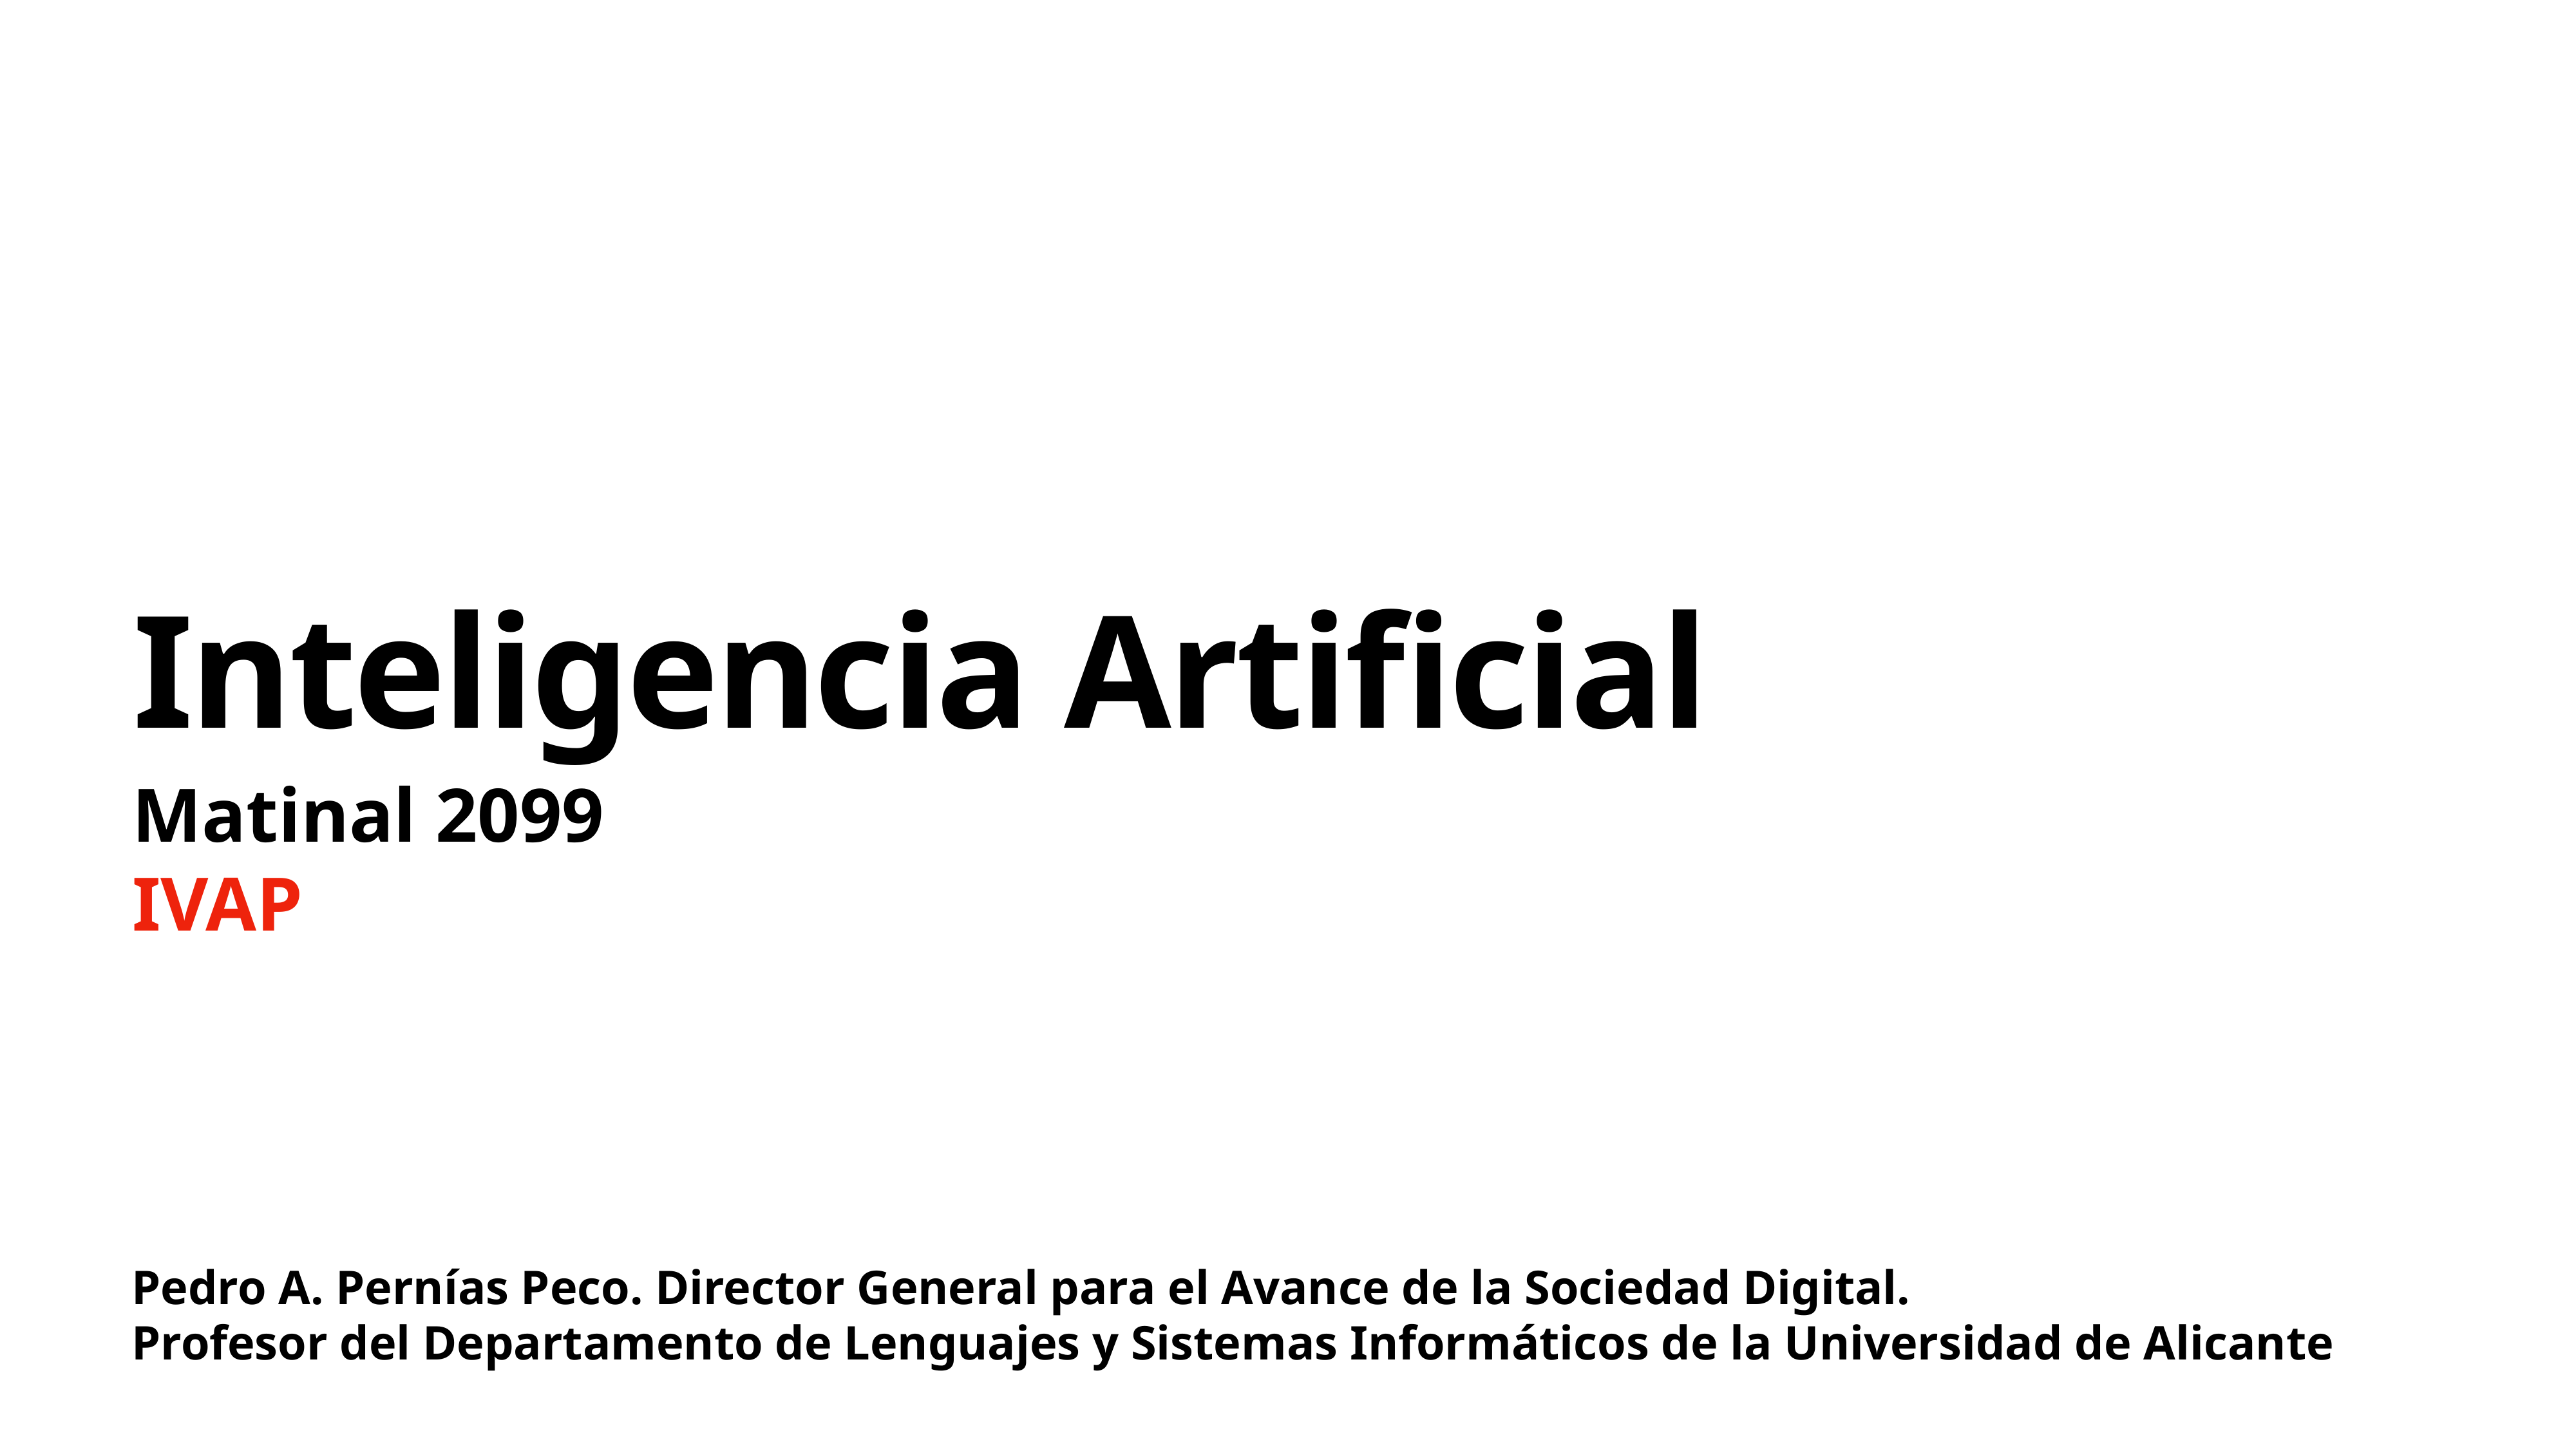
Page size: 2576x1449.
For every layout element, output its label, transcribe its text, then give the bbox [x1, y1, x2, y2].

subtitle Matinal 2099 IVAP [126, 762, 2448, 965]
title Inteligencia Artificial [127, 271, 2449, 764]
list Pedro A. Pernías Peco. Director General para el Avance de la Sociedad Digital. Profesor del Departamento de Lenguajes y Sistemas Informáticos de la Universidad de Alicante [126, 1252, 2448, 1374]
